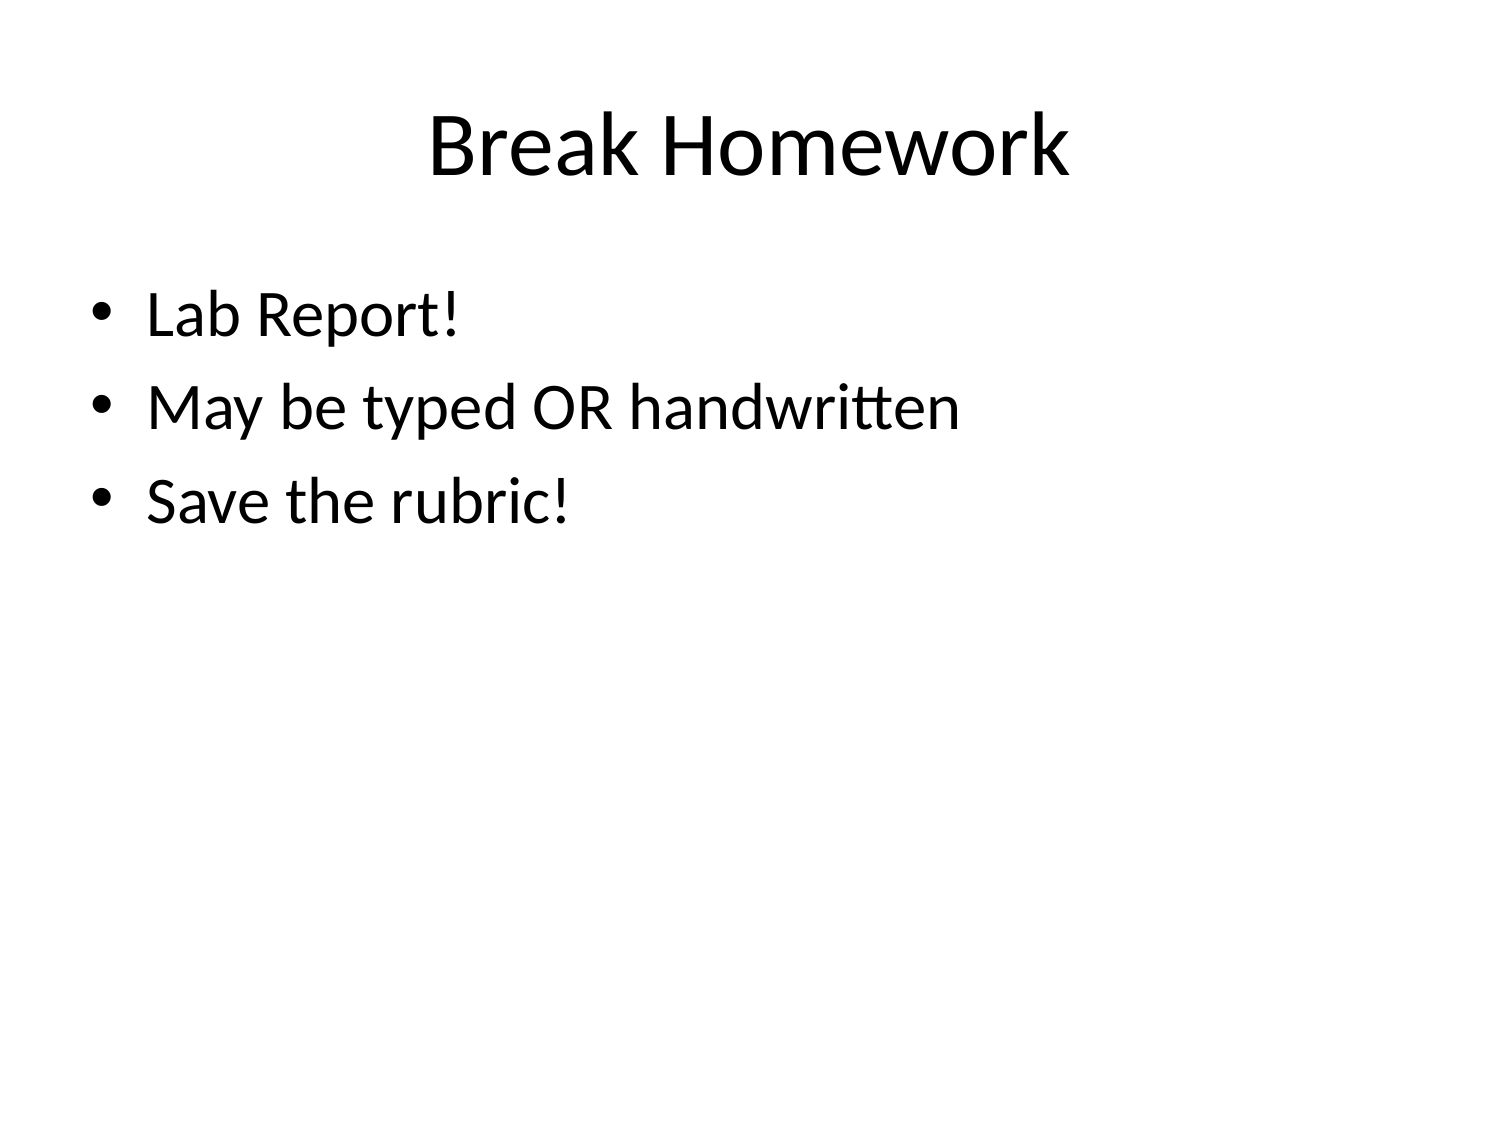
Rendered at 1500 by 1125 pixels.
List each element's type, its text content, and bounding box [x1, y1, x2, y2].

title Break Homework [75, 45, 1425, 233]
list Lab Report! May be typed OR handwritten Save the rubric! [75, 262, 1425, 1005]
